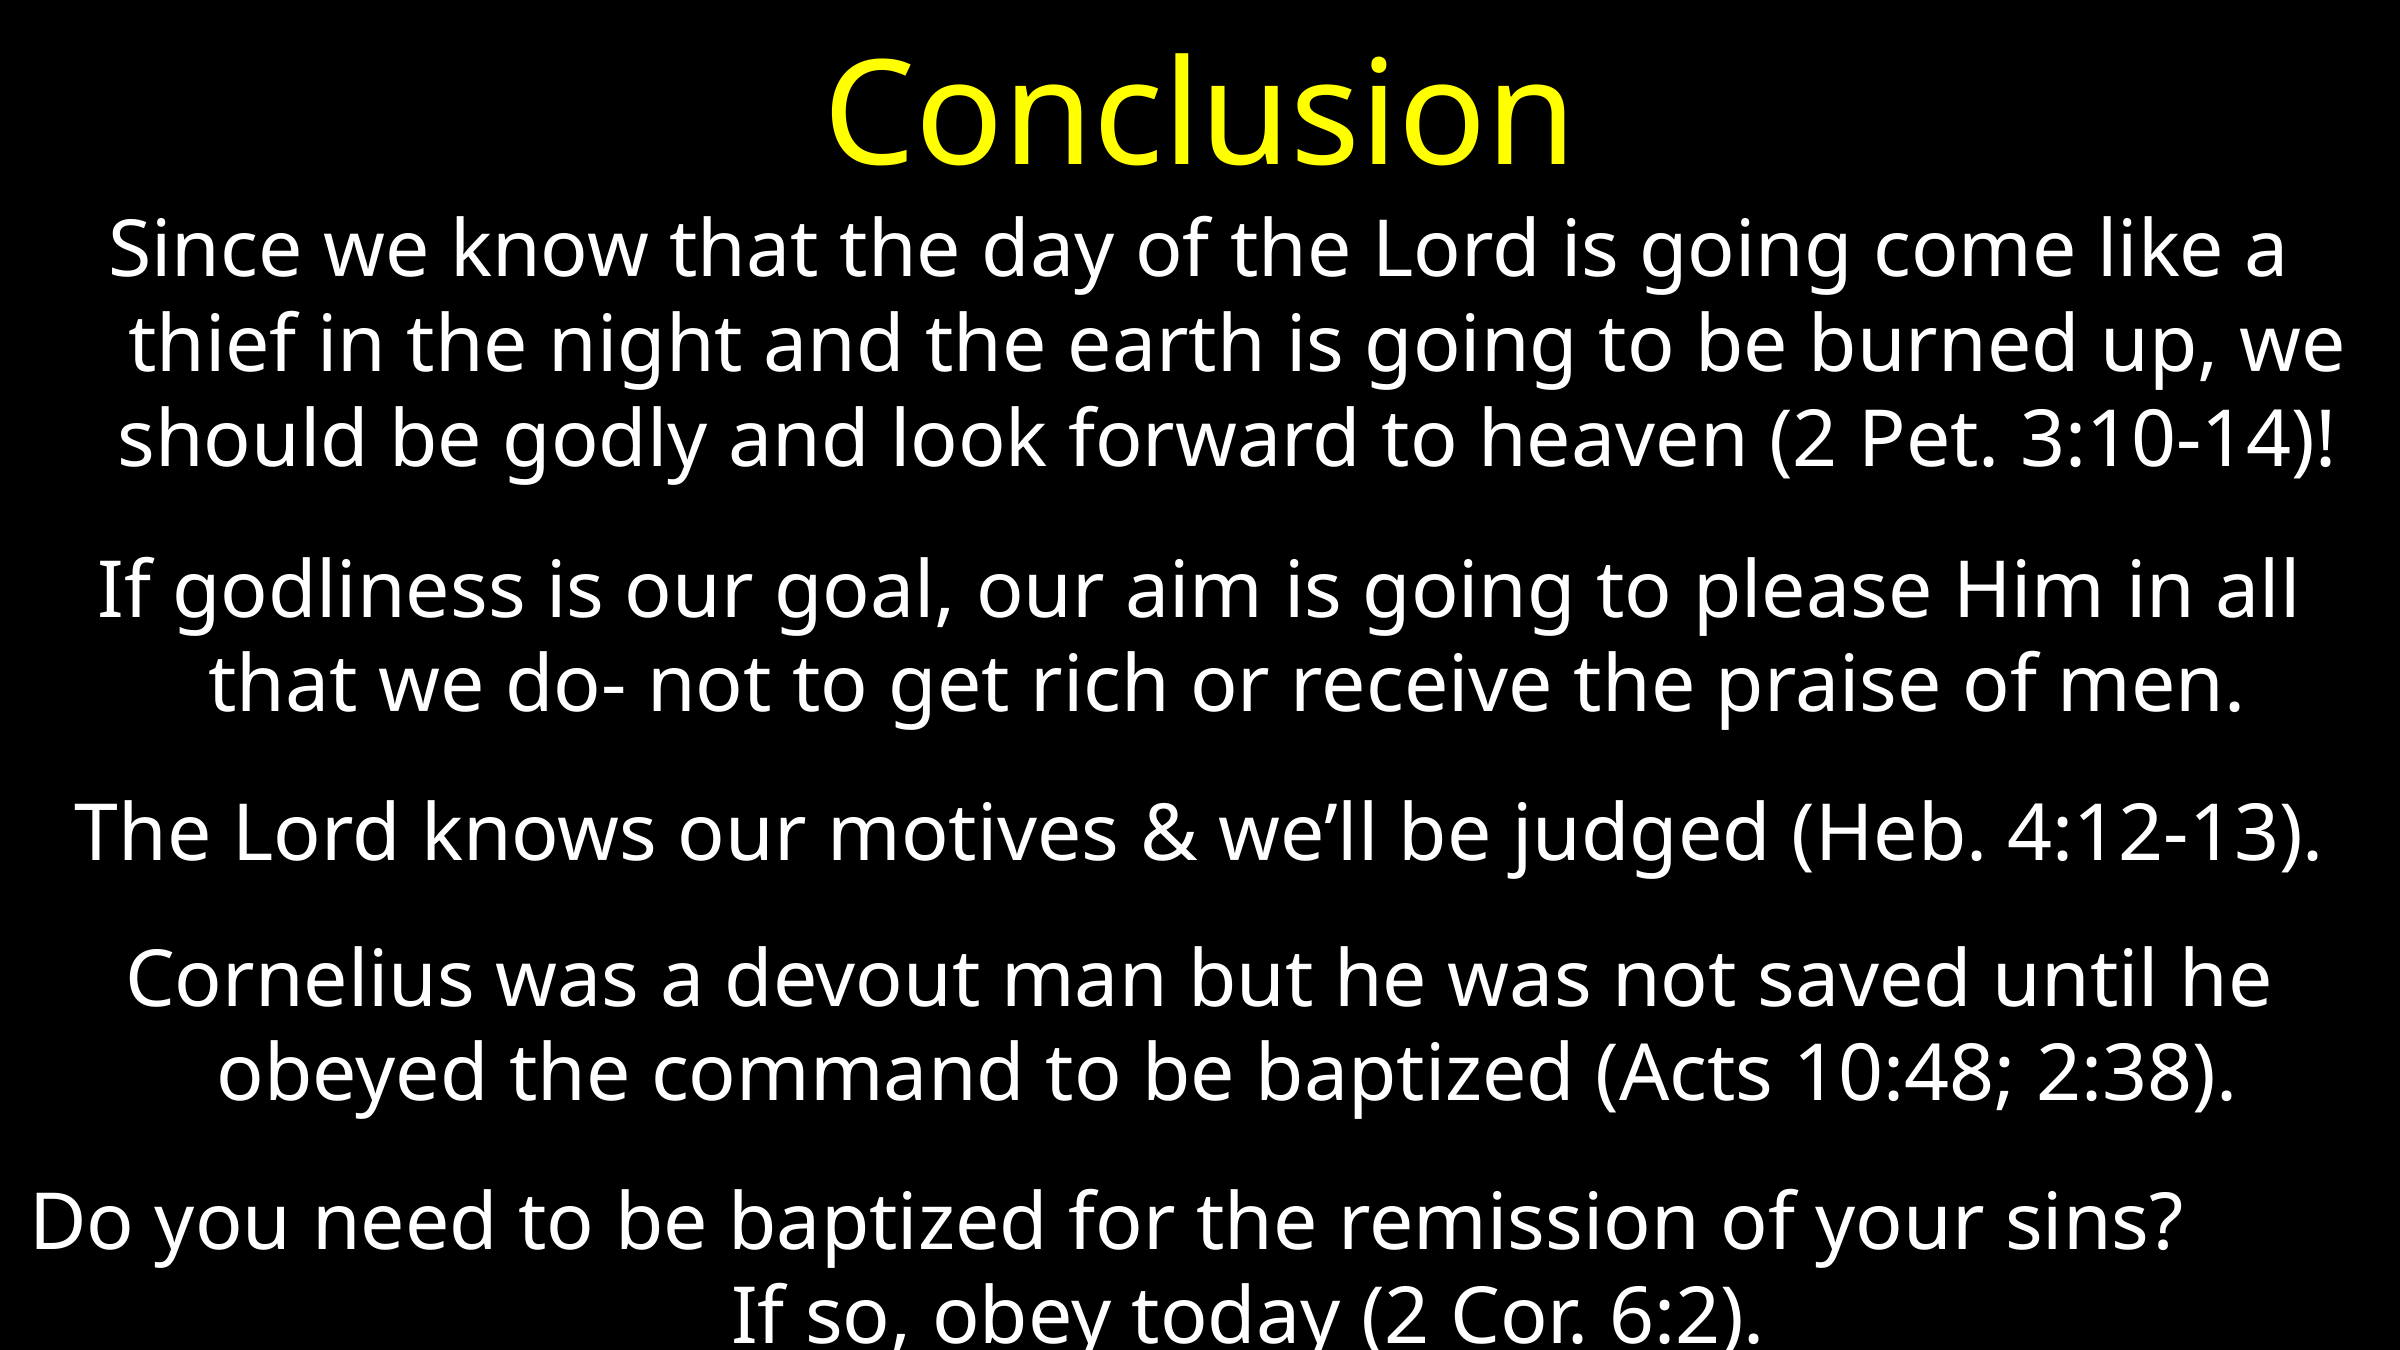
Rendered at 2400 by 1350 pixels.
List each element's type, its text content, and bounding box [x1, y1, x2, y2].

list Since we know that the day of the Lord is going come like a thief in the night and the earth is going to be burned up, we should be godly and look forward to heaven (2 Pet. 3:10-14)! If godliness is our goal, our aim is going to please Him in all that we do- not to get rich or receive the praise of men. The Lord knows our motives & we’ll be judged (Heb. 4:12-13). Cornelius was a devout man but he was not saved until he obeyed the command to be baptized (Acts 10:48; 2:38). Do you need to be baptized for the remission of your sins? If so, obey today (2 Cor. 6:2). [0, 187, 2400, 1350]
title Conclusion [0, 0, 2400, 187]
